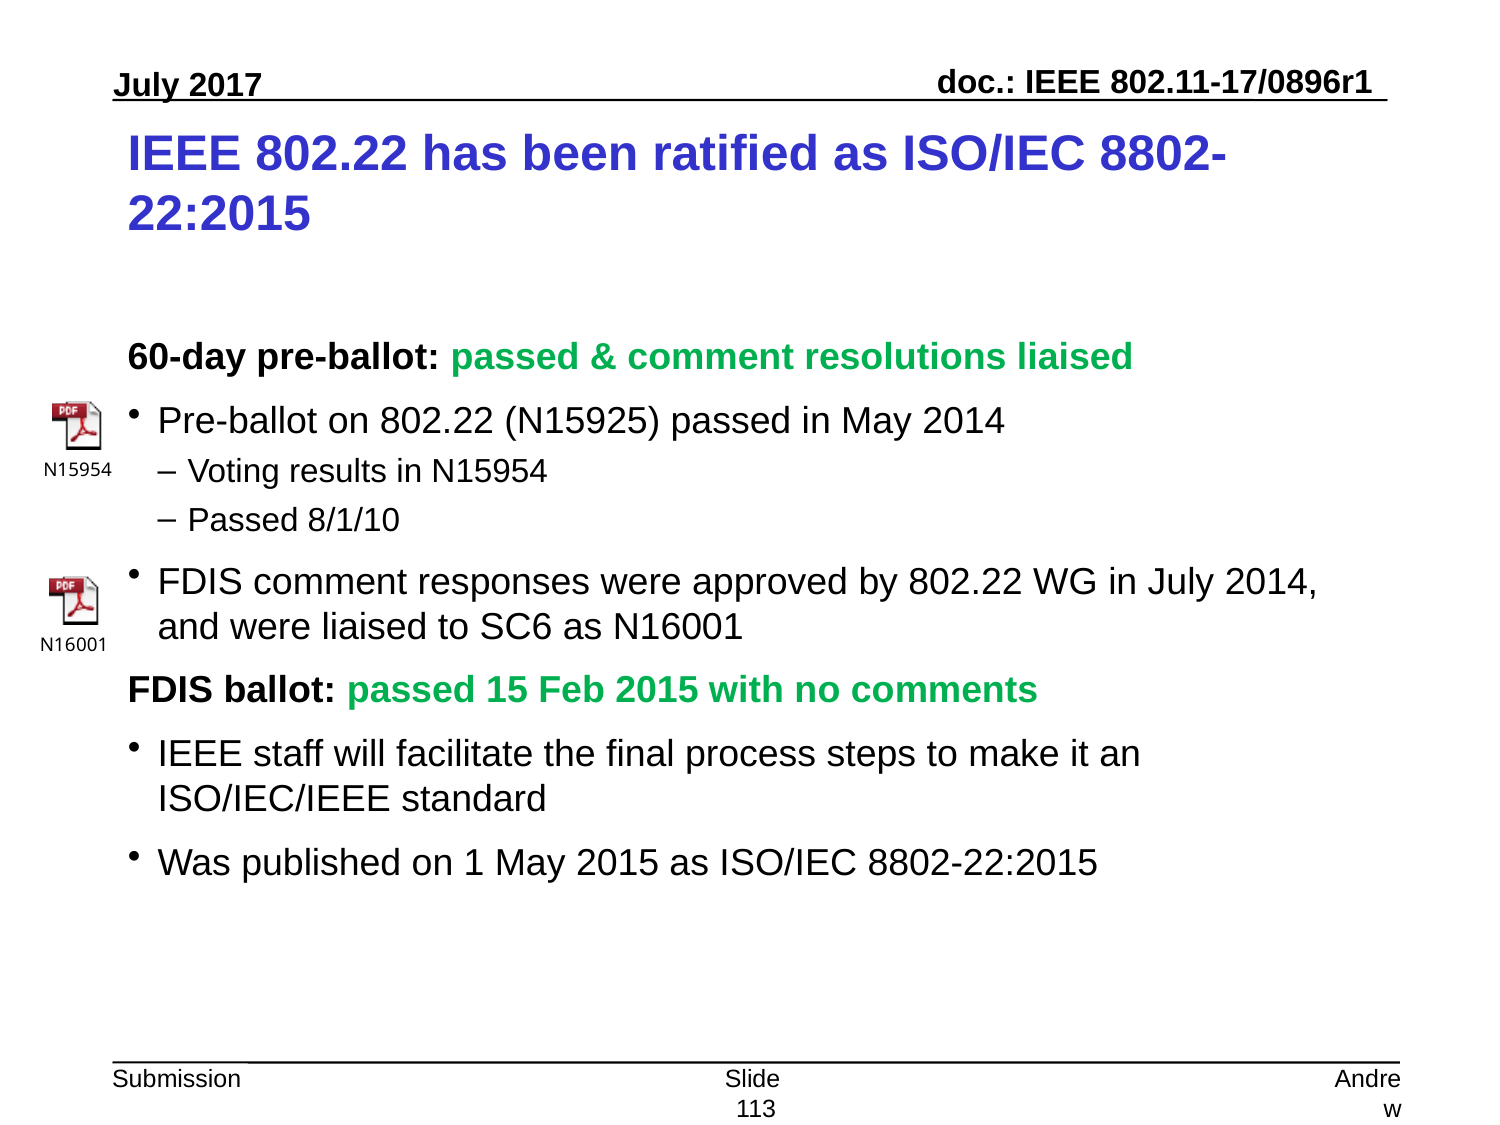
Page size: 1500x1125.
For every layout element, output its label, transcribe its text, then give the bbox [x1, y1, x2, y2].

list 60-day pre-ballot: passed & comment resolutions liaised Pre-ballot on 802.22 (N15925) passed in May 2014 Voting results in N15954 Passed 8/1/10 FDIS comment responses were approved by 802.22 WG in July 2014, and were liaised to SC6 as N16001 FDIS ballot: passed 15 Feb 2015 with no comments IEEE staff will facilitate the final process steps to make it an ISO/IEC/IEEE standard Was published on 1 May 2015 as ISO/IEC 8802-22:2015 [112, 324, 1388, 1000]
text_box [2, 399, 153, 527]
footer Andrew Myles, Cisco [1320, 1061, 1402, 1093]
slide_number Slide 113 [709, 1061, 803, 1093]
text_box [0, 574, 150, 702]
title IEEE 802.22 has been ratified as ISO/IEC 8802-22:2015 [112, 112, 1388, 288]
